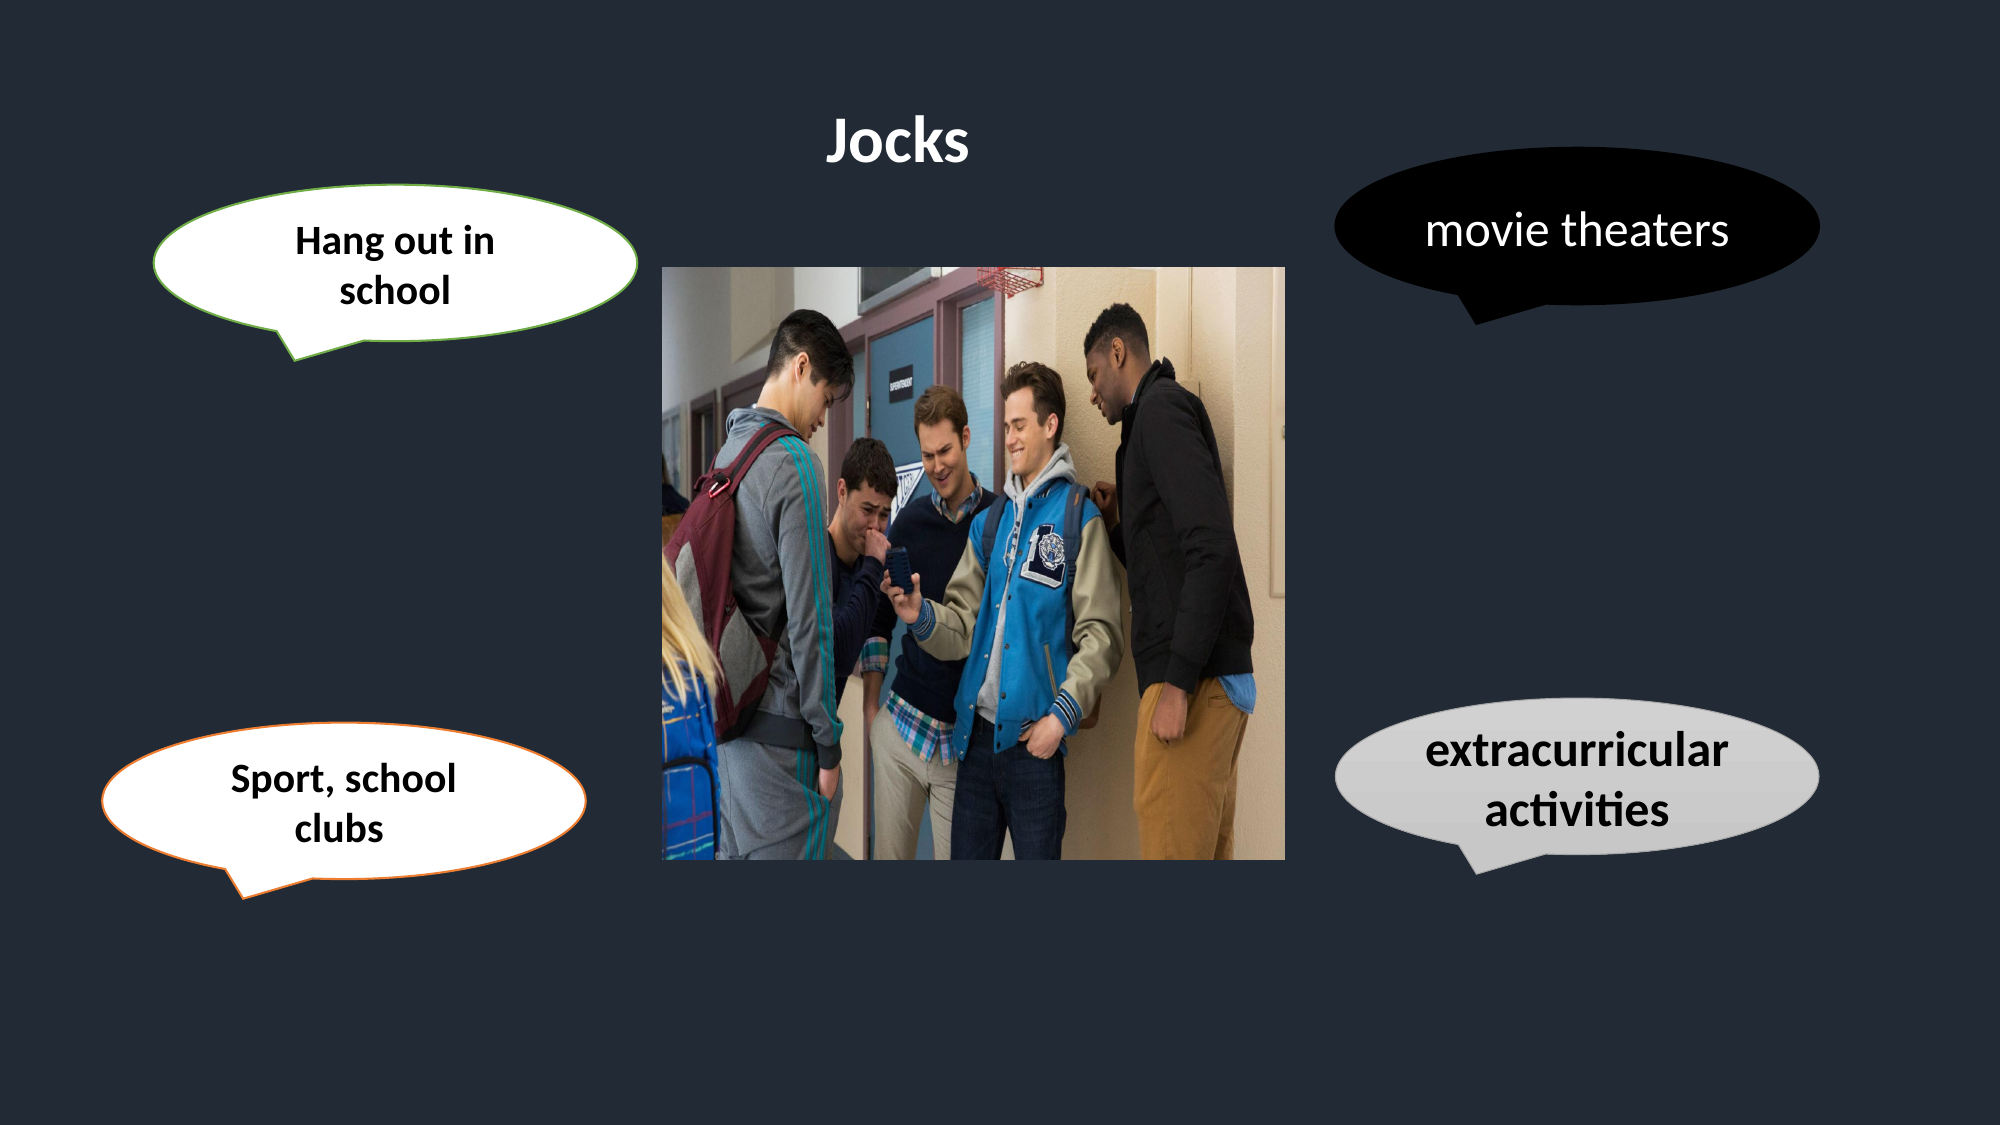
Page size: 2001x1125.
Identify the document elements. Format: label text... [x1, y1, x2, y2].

text_box movie theaters [1334, 146, 1821, 326]
text_box Jocks [811, 88, 986, 184]
text_box [1285, 341, 1698, 781]
text_box extracurricular activities [1335, 708, 1820, 875]
text_box Sport, school clubs [101, 721, 587, 900]
text_box Hang out in school [152, 183, 639, 362]
picture [662, 267, 1285, 860]
